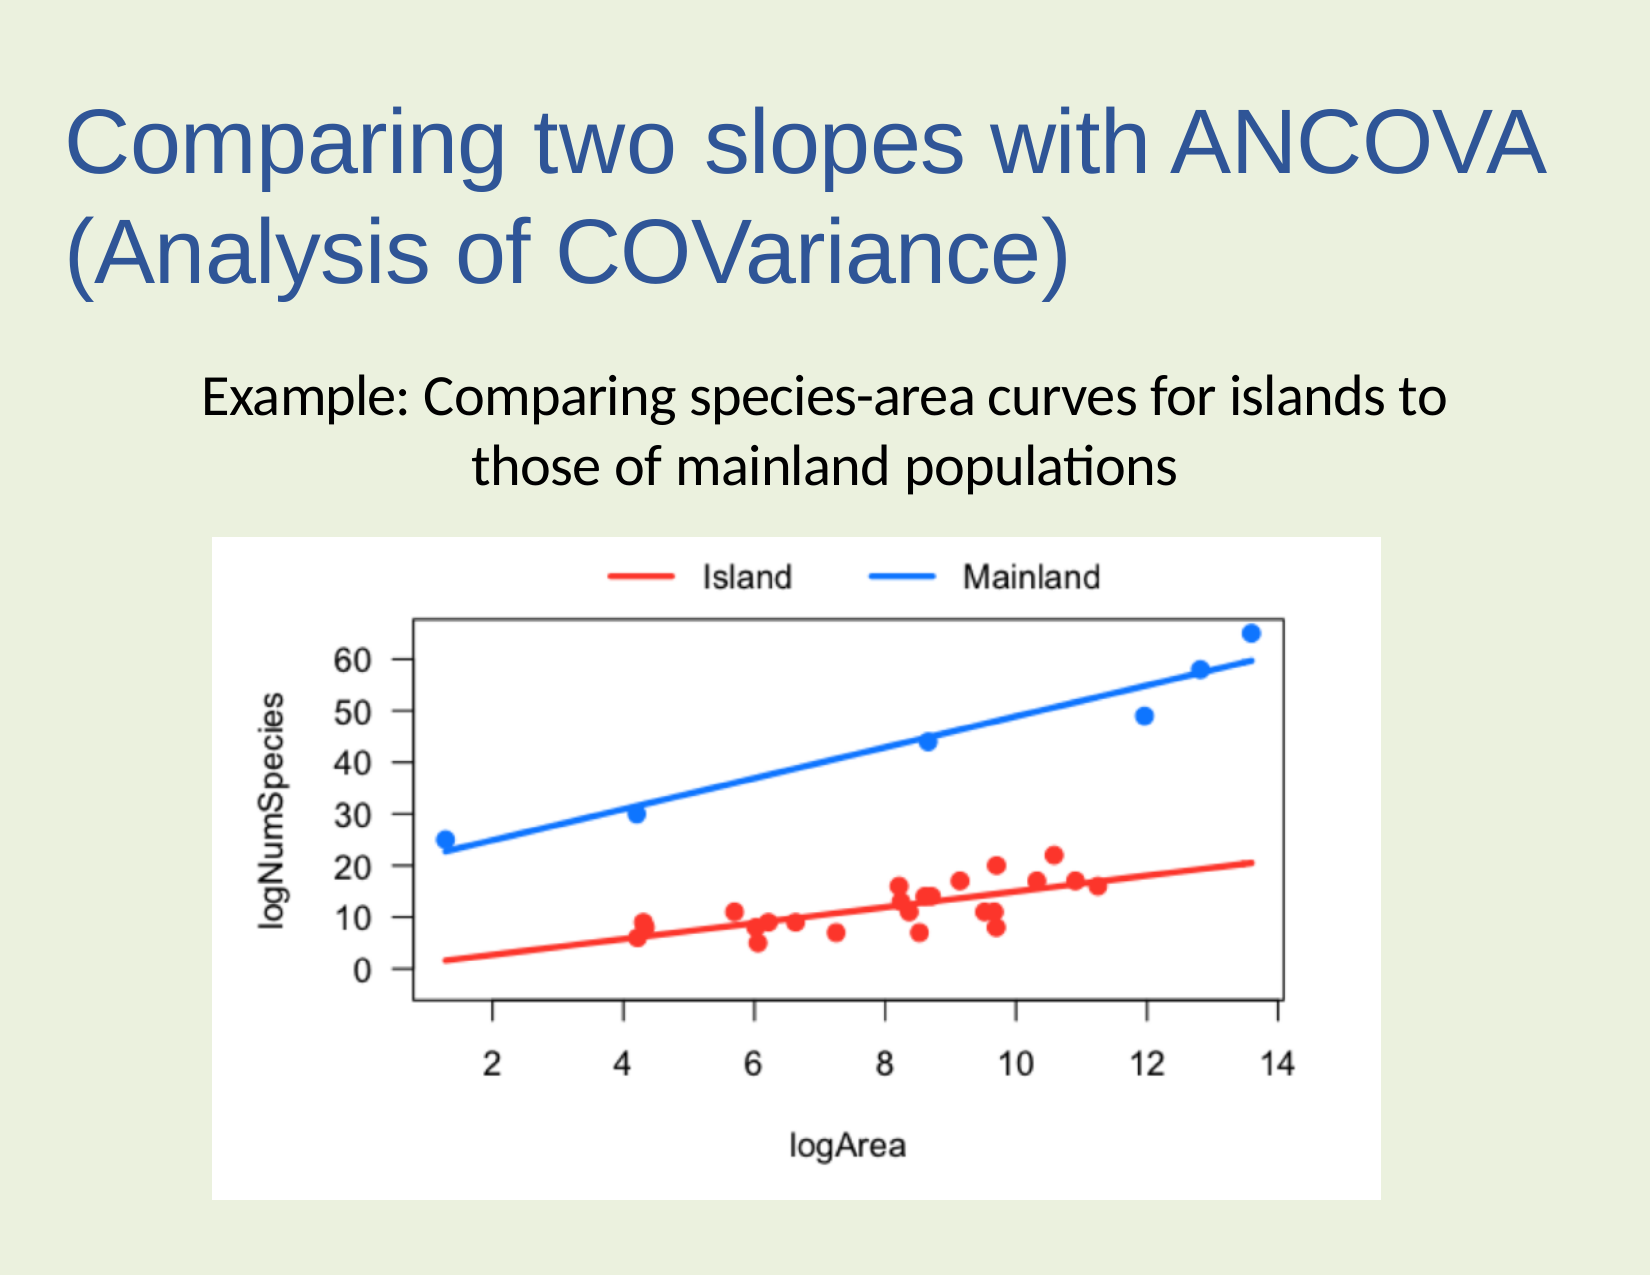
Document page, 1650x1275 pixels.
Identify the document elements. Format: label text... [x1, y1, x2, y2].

picture [212, 537, 1382, 1201]
title Comparing two slopes with ANCOVA (Analysis of COVariance) [62, 59, 1638, 302]
text_box Example: Comparing species-area curves for islands to those of mainland populations [137, 349, 1513, 505]
